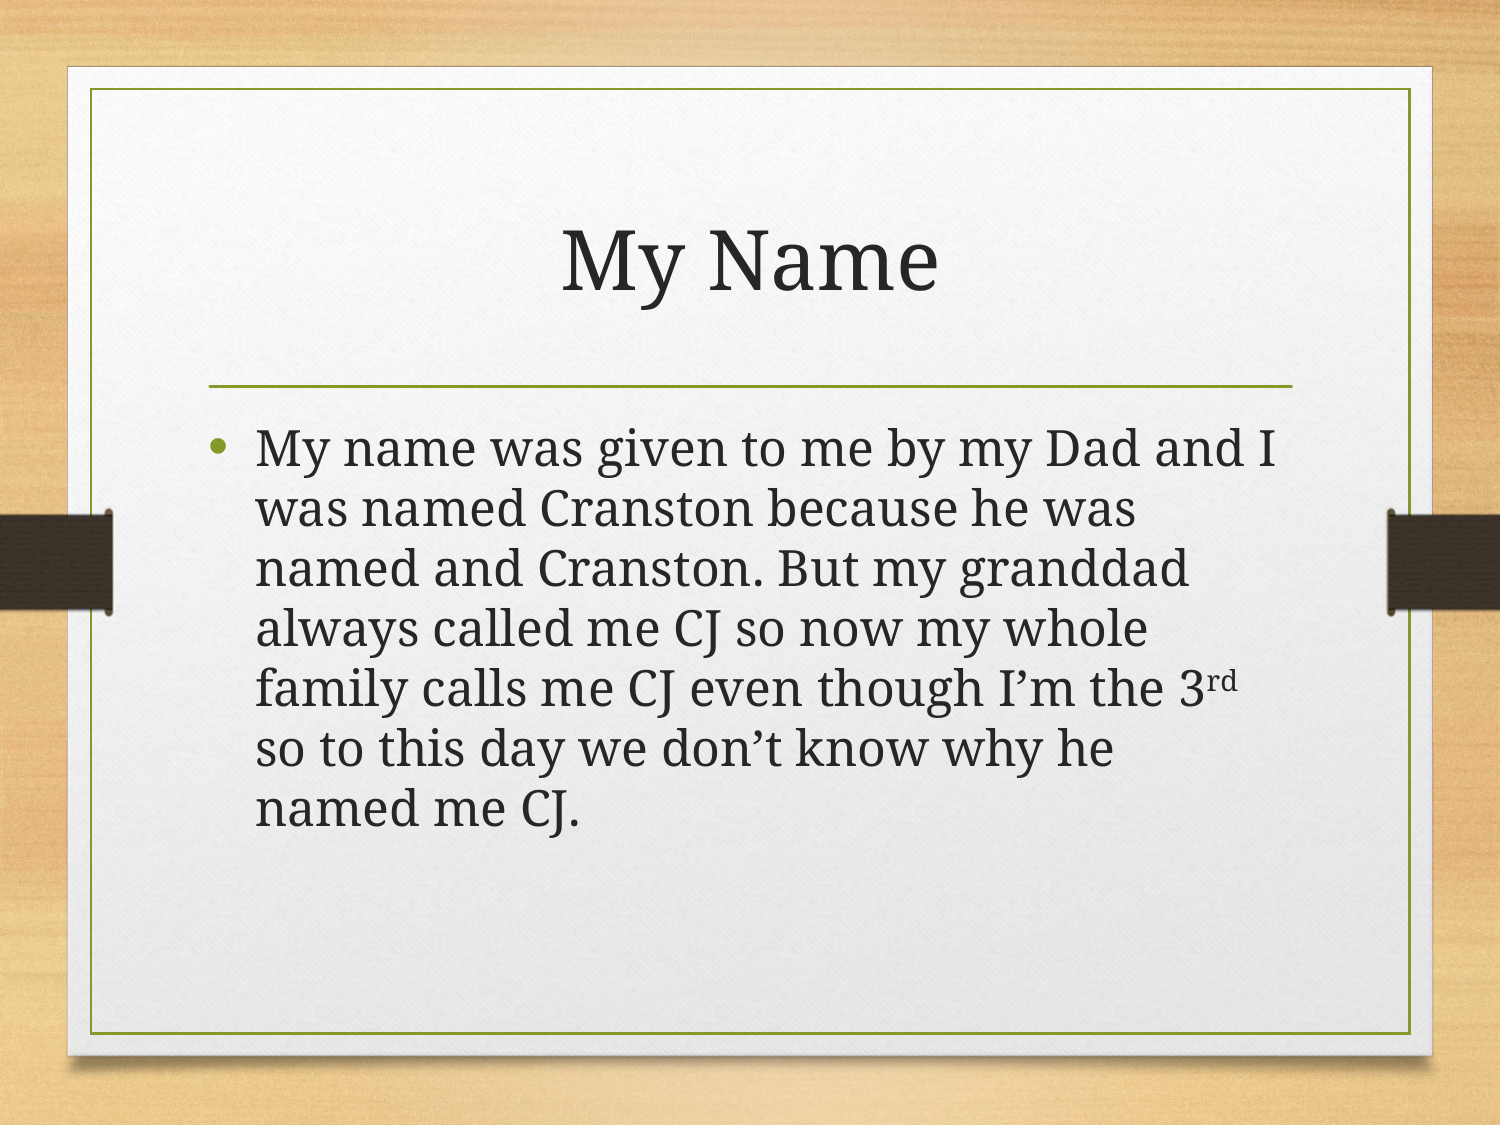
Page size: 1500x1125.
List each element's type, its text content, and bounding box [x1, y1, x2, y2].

title My Name [193, 150, 1309, 365]
list My name was given to me by my Dad and I was named Cranston because he was named and Cranston. But my granddad always called me CJ so now my whole family calls me CJ even though I’m the 3rd so to this day we don’t know why he named me CJ. [193, 408, 1309, 974]
picture [0, 0, 1500, 1125]
